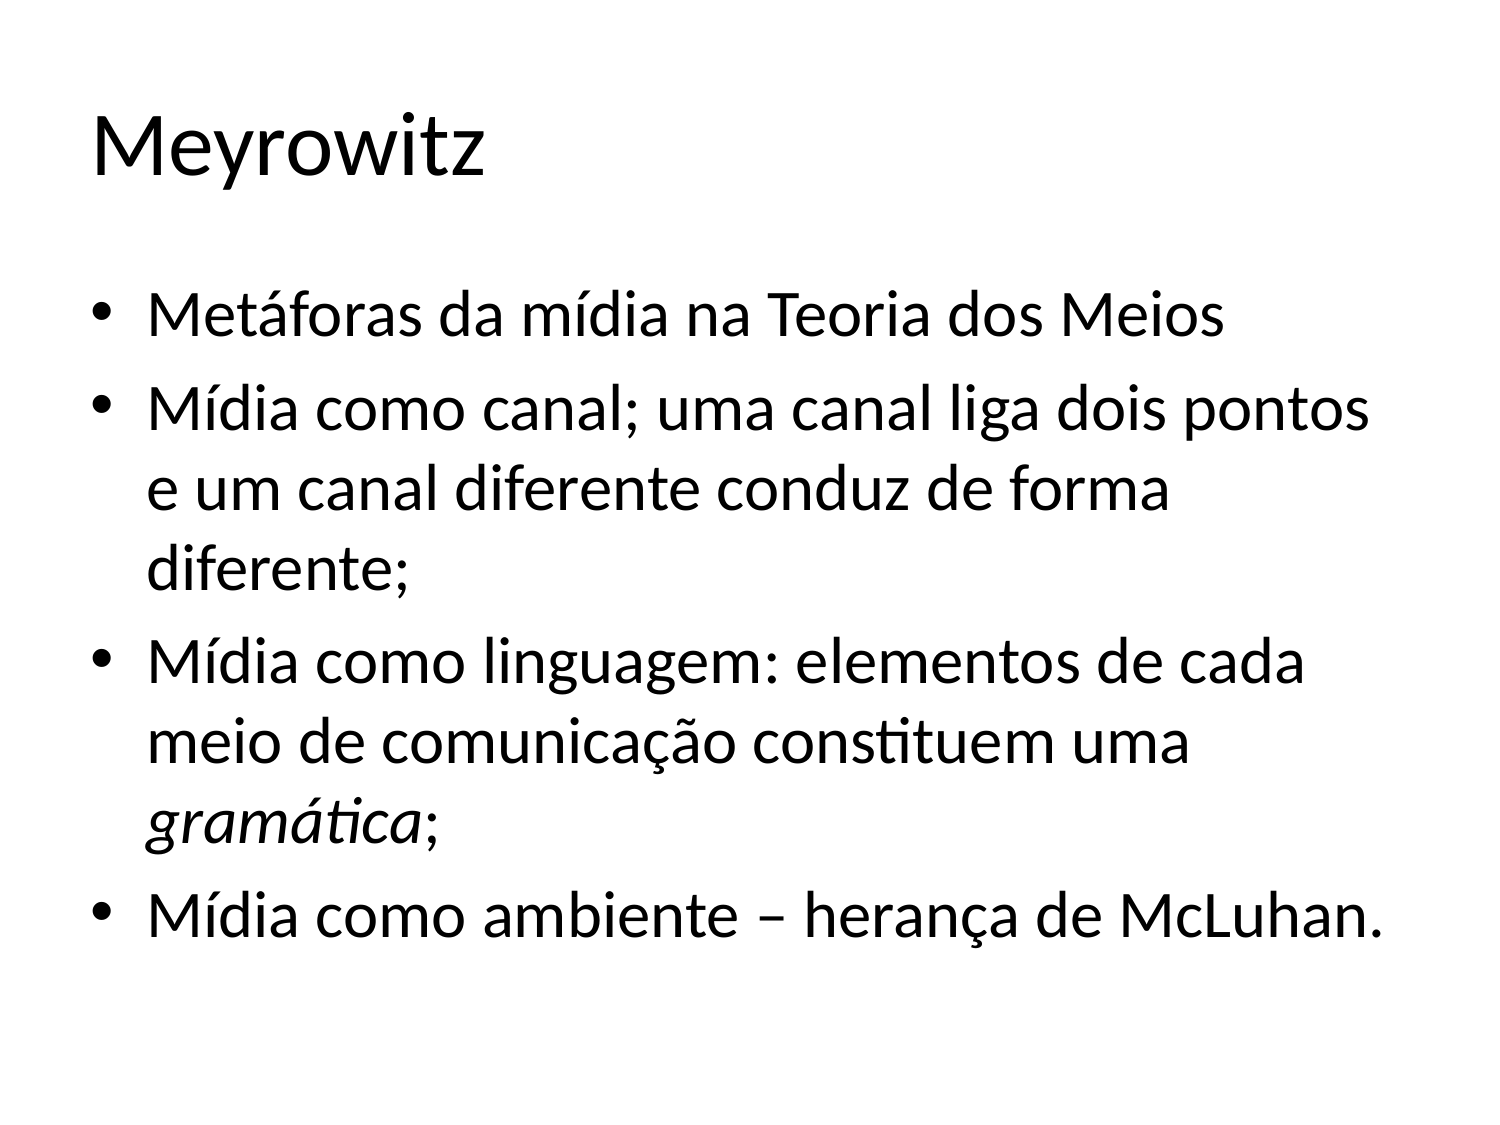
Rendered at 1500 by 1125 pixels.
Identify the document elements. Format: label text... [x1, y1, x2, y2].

title Meyrowitz [75, 45, 1425, 233]
list Metáforas da mídia na Teoria dos Meios Mídia como canal; uma canal liga dois pontos e um canal diferente conduz de forma diferente; Mídia como linguagem: elementos de cada meio de comunicação constituem uma gramática; Mídia como ambiente – herança de McLuhan. [75, 262, 1425, 1005]
